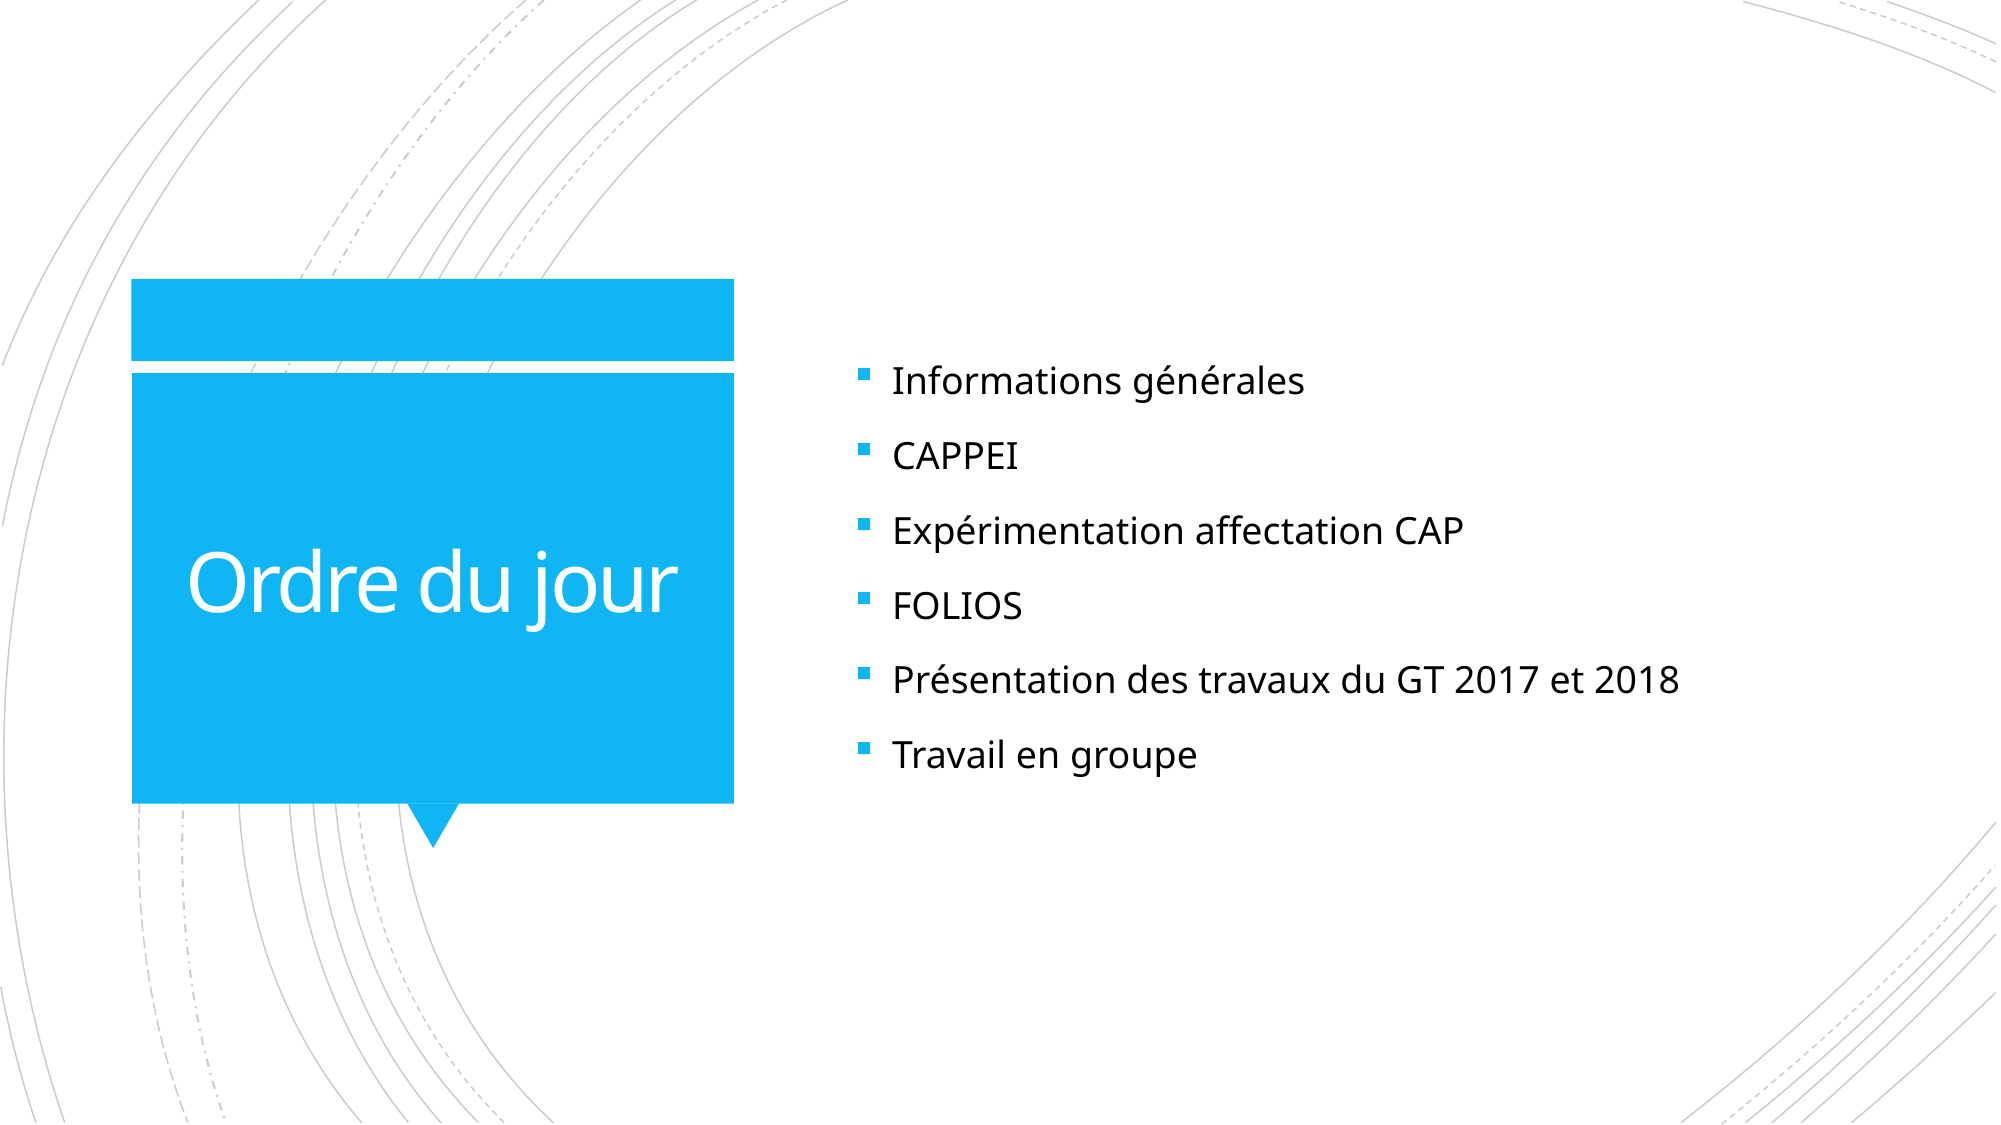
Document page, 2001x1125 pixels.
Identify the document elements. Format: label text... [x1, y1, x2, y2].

title Ordre du jour [145, 385, 720, 789]
list Informations générales CAPPEI Expérimentation affectation CAP FOLIOS Présentation des travaux du GT 2017 et 2018 Travail en groupe [839, 131, 1871, 993]
